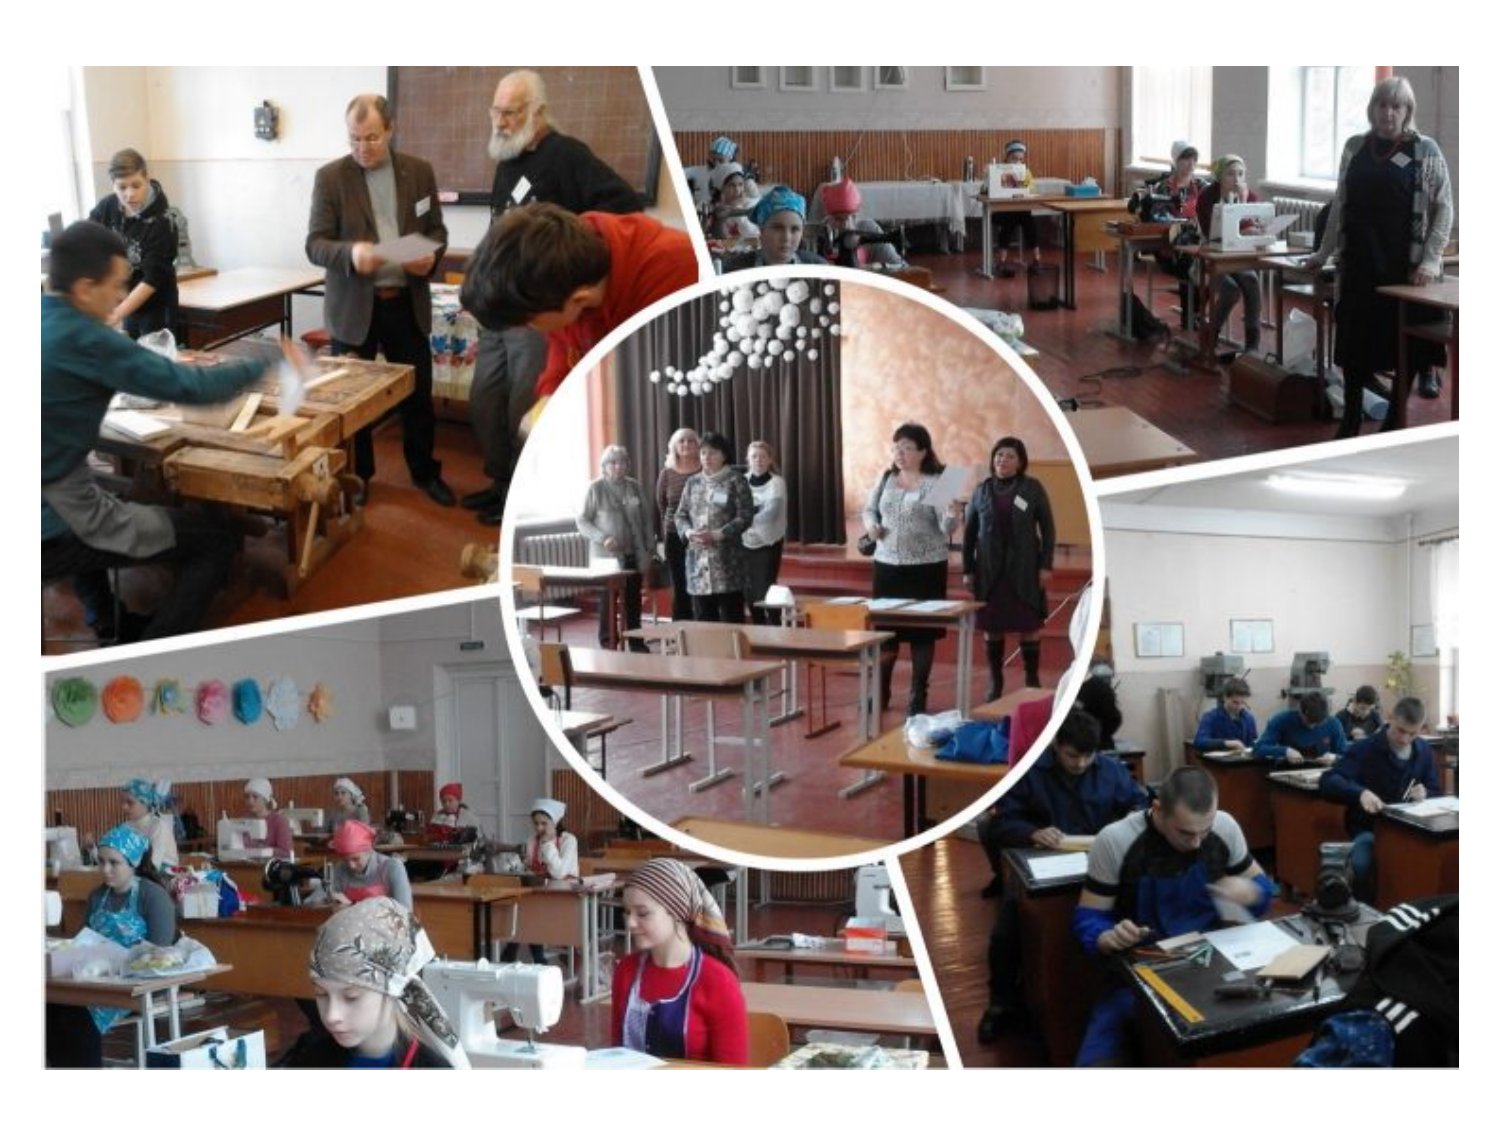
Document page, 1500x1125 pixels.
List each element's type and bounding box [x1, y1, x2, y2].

picture [41, 66, 1459, 1071]
